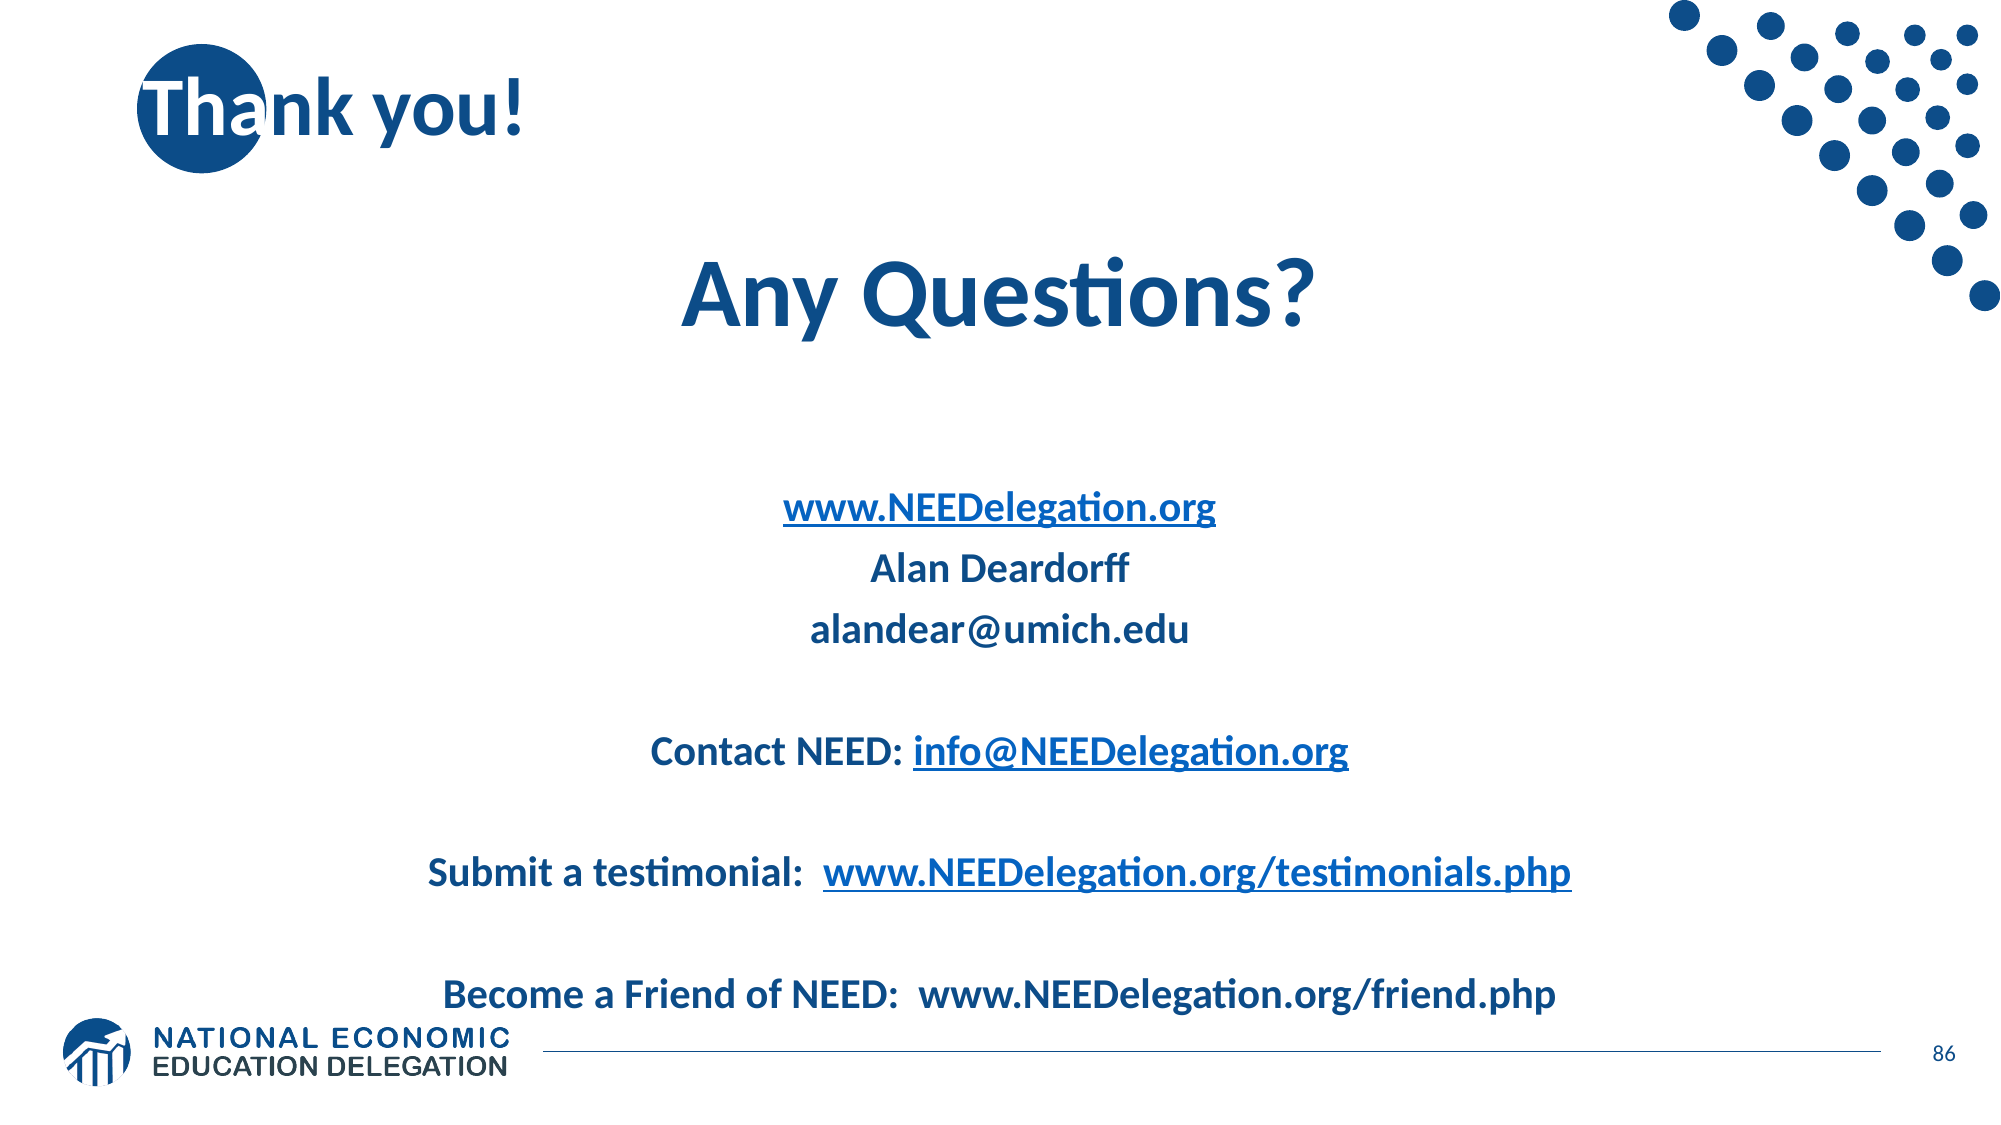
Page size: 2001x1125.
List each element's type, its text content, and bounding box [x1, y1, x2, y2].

title Thank you! [108, 0, 1834, 218]
slide_number 86 [1521, 1022, 1972, 1082]
list Any Questions? www.NEEDelegation.org Alan Deardorff alandear@umich.edu Contact NEED: info@NEEDelegation.org Submit a testimonial: www.NEEDelegation.org/testimonials.php Become a Friend of NEED: www.NEEDelegation.org/friend.php [137, 108, 1863, 1032]
picture [55, 1013, 520, 1091]
